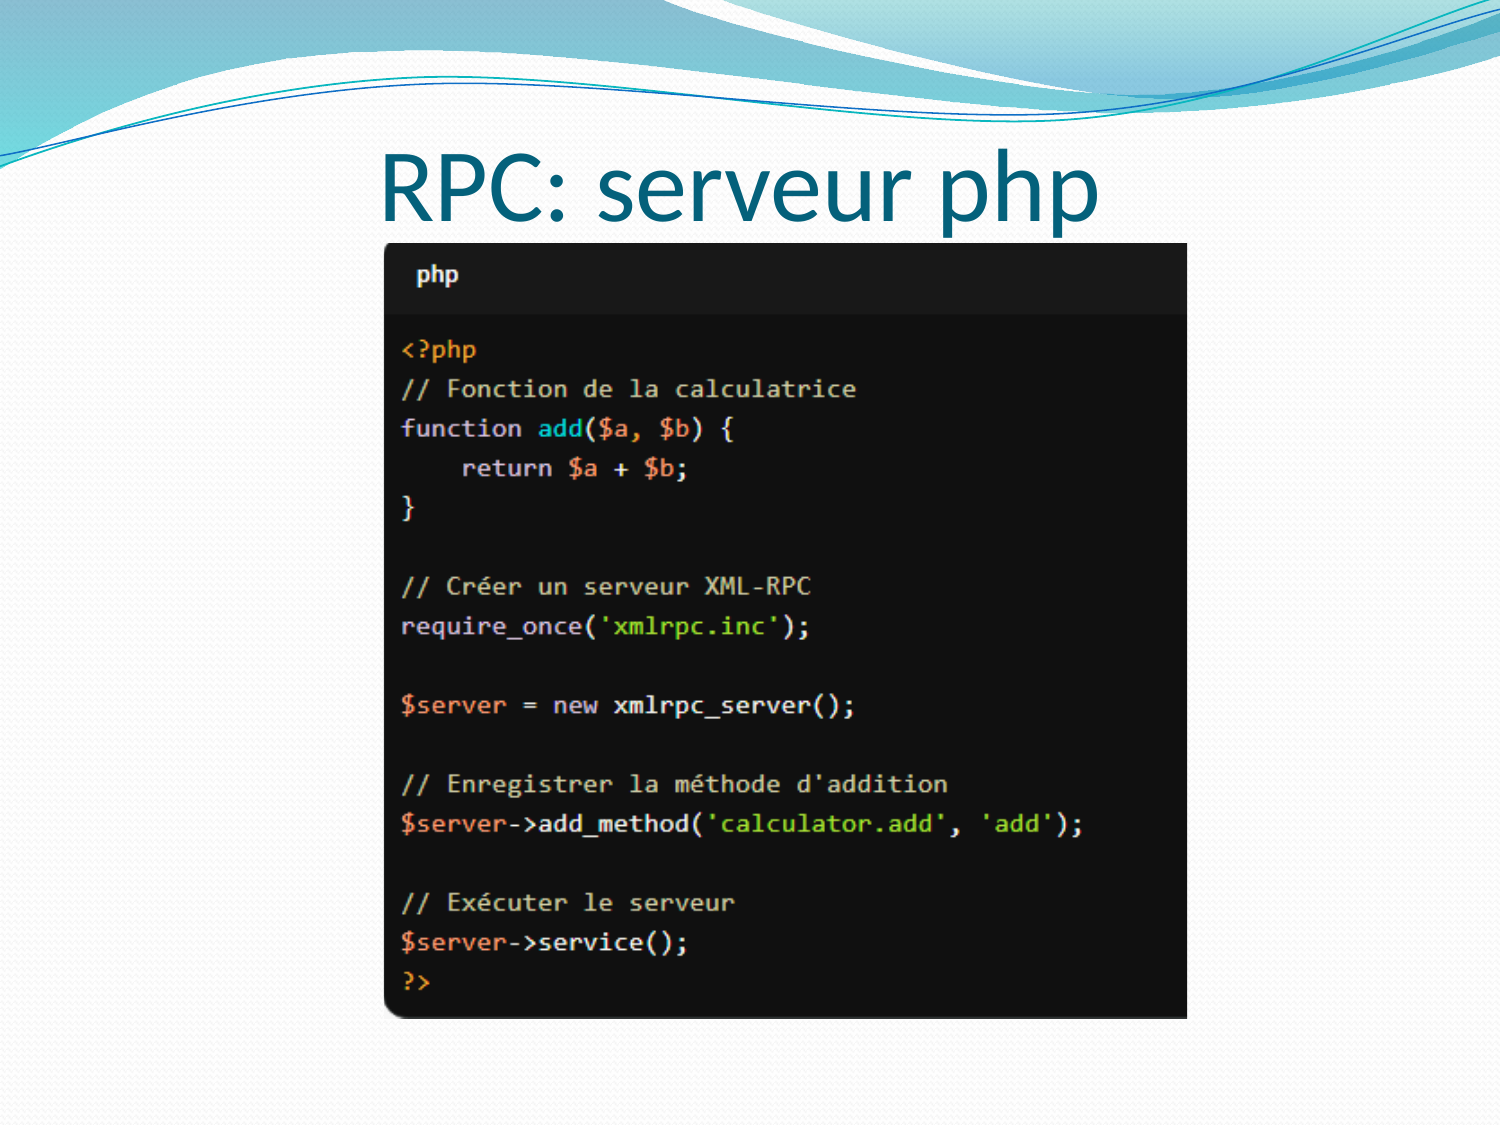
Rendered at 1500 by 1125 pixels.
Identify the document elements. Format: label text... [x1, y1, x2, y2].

title RPC: serveur php [64, 54, 1415, 243]
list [383, 243, 1188, 1019]
